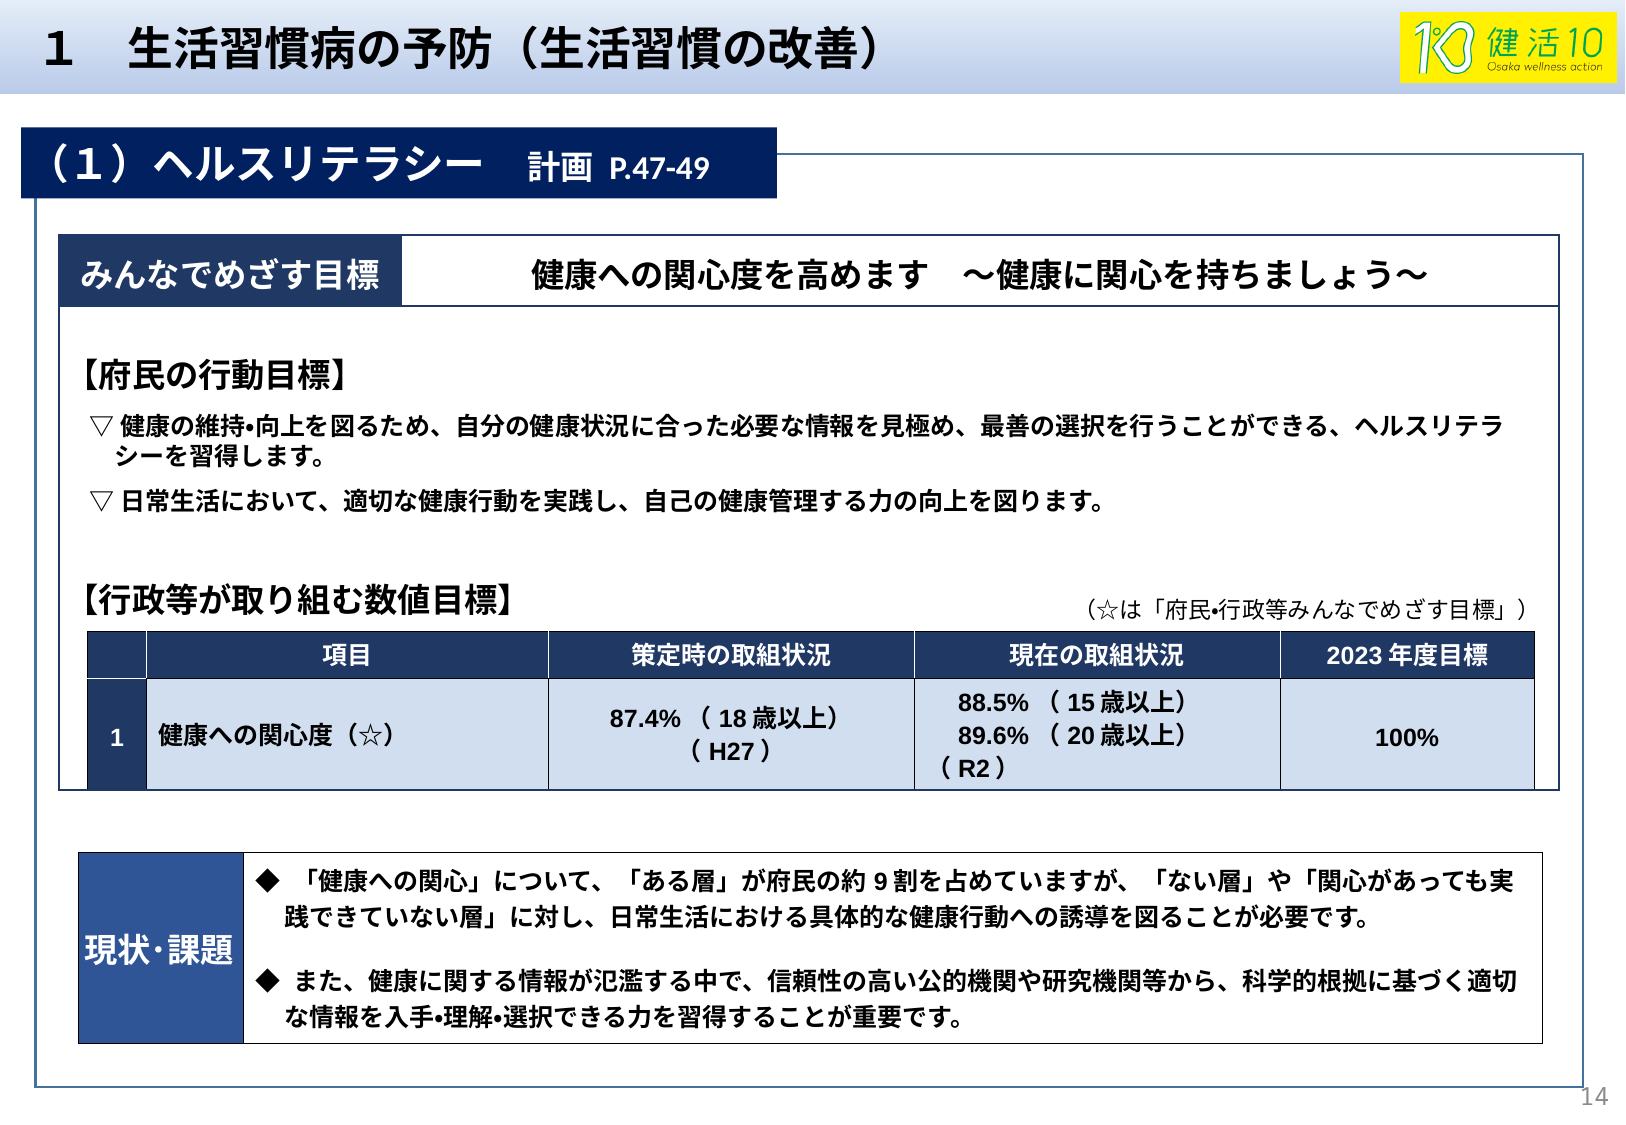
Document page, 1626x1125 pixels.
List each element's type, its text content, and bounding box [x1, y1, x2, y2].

text_box １ 生活習慣病の予防（生活習慣の改善） [0, 0, 1625, 95]
slide_number 14 [1506, 1080, 1625, 1116]
text_box みんなでめざす目標 [58, 234, 400, 307]
text_box （１）ヘルスリテラシー 計画 P.47-49 [21, 127, 777, 199]
text_box [58, 307, 1560, 791]
text_box [34, 153, 1584, 1088]
text_box 健康への関心度を高めます ～健康に関心を持ちましょう～ [400, 234, 1560, 307]
table_header 現状･課題 [79, 853, 243, 1043]
picture [1400, 12, 1617, 83]
table_header ◆ 「健康への関心」について、「ある層」が府民の約9割を占めていますが、「ない層」や「関心があっても実践できていない層」に対し、日常生活における具体的な健康行動への誘導を図ることが必要です。 ◆ また、健康に関する情報が氾濫する中で、信頼性の高い公的機関や研究機関等から、科学的根拠に基づく適切な情報を入手・理解・選択できる力を習得することが重要です。 [244, 853, 1542, 1043]
